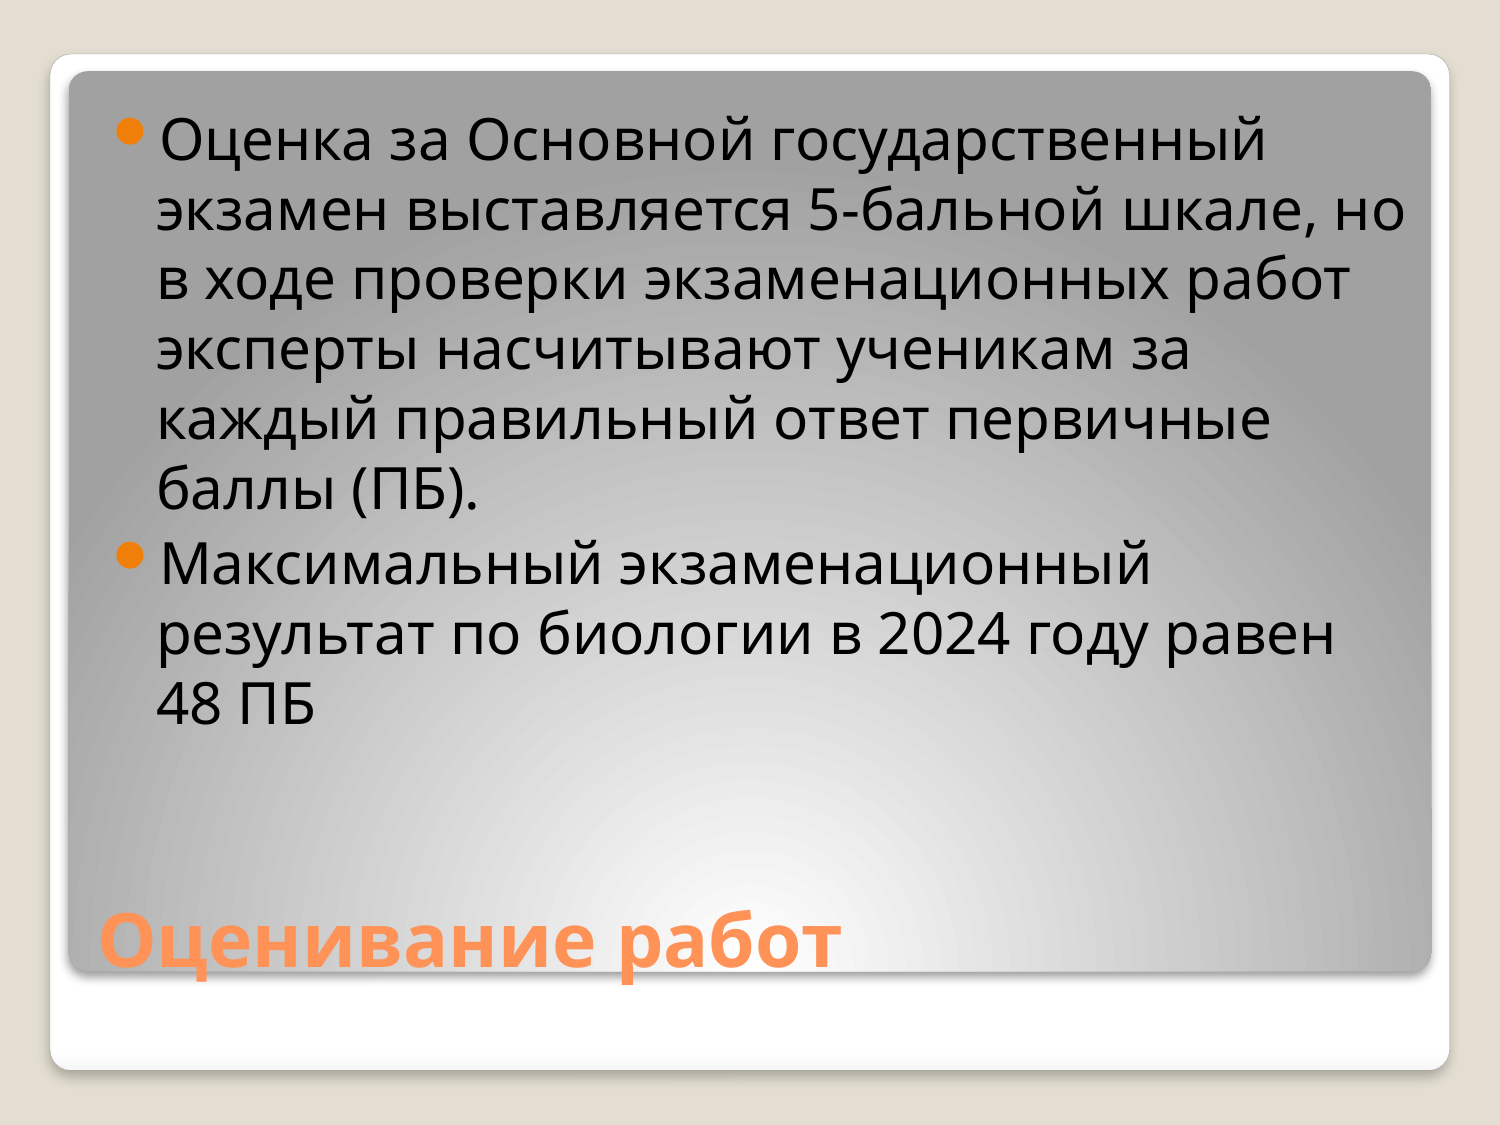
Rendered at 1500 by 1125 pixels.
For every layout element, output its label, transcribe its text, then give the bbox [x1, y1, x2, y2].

list Оценка за Основной государственный экзамен выставляется 5-бальной шкале, но в ходе проверки экзаменационных работ эксперты насчитывают ученикам за каждый правильный ответ первичные баллы (ПБ). Максимальный экзаменационный результат по биологии в 2024 году равен 48 ПБ [82, 86, 1425, 774]
title Оценивание работ [82, 817, 1425, 990]
